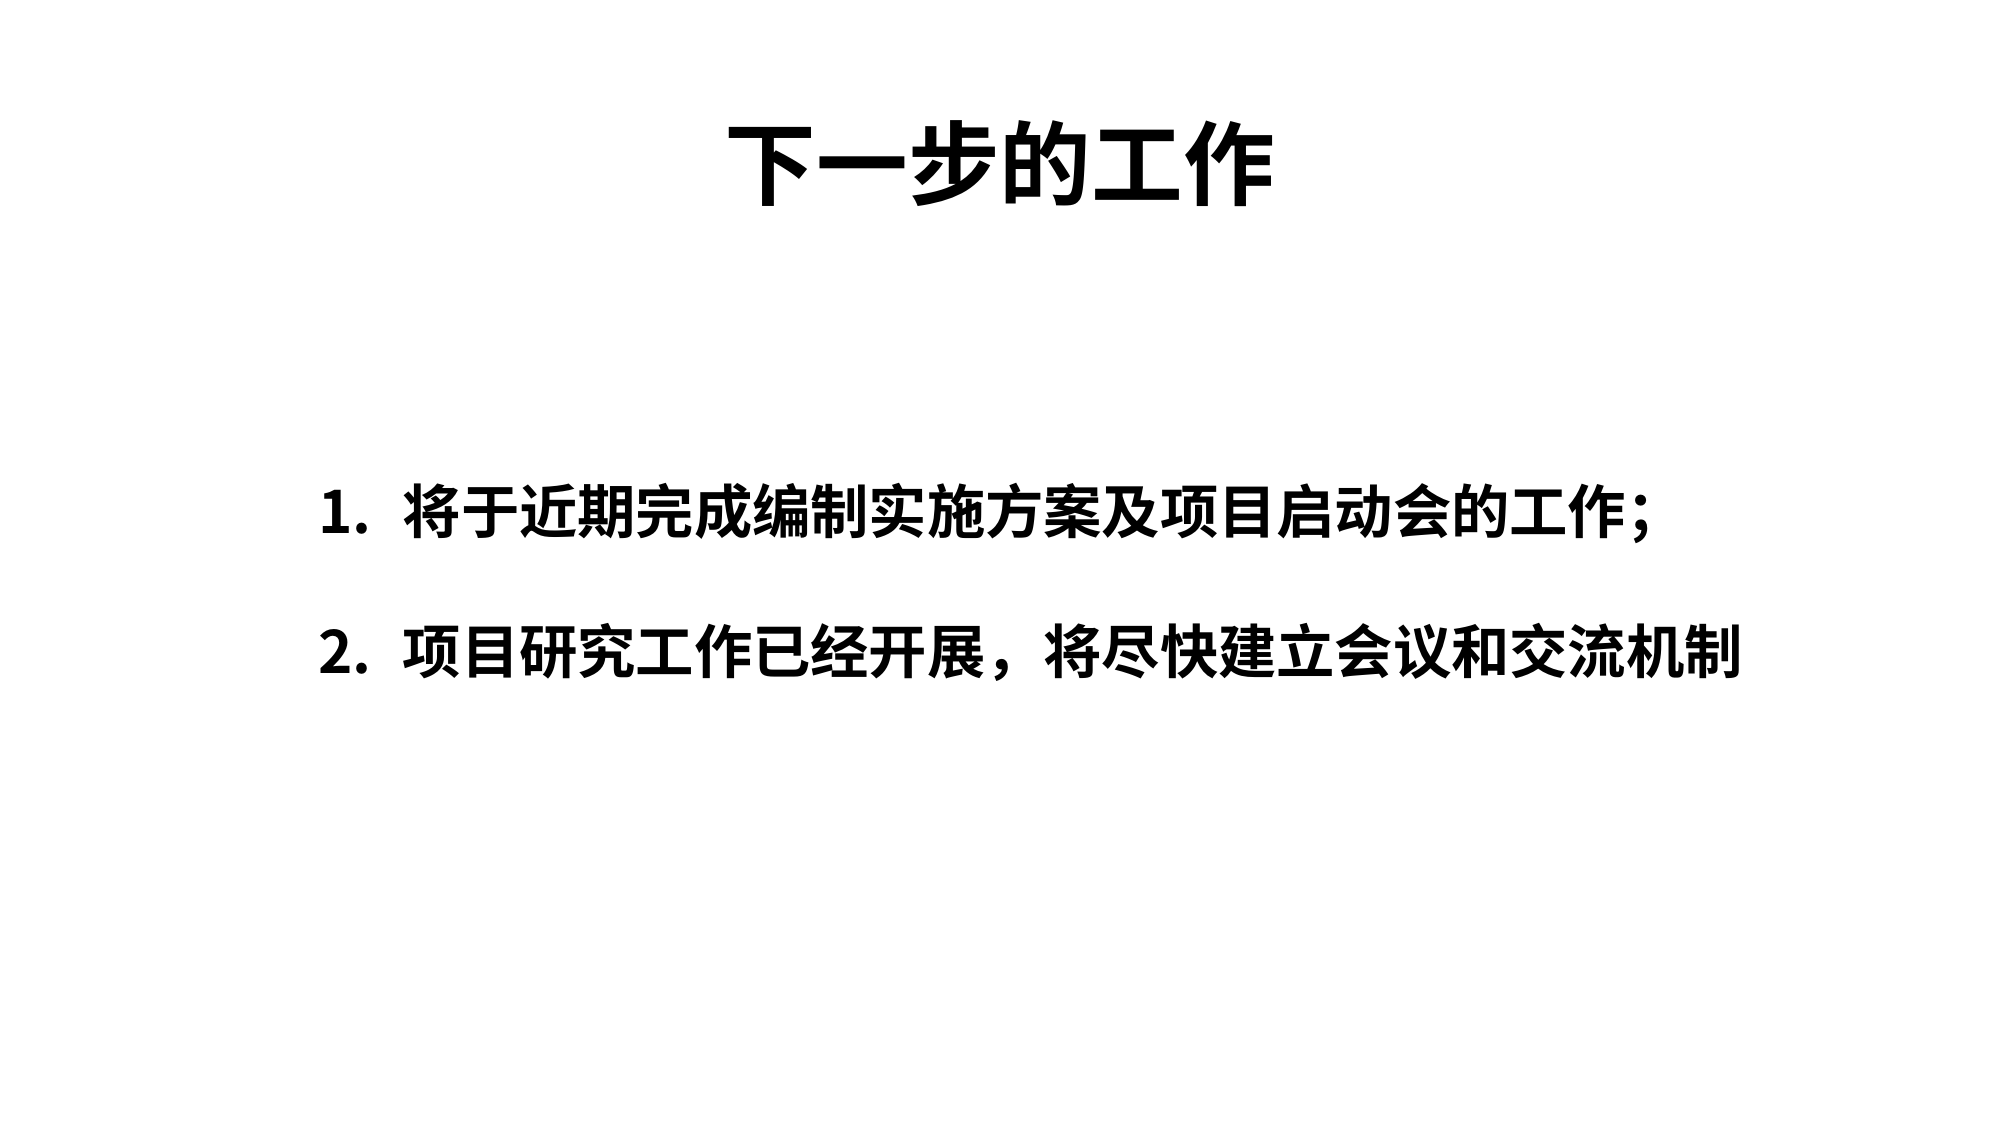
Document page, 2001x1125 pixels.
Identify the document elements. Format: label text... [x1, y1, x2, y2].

text_box 将于近期完成编制实施方案及项目启动会的工作； 项目研究工作已经开展，将尽快建立会议和交流机制 [303, 468, 1758, 693]
title 下一步的工作 [137, 59, 1863, 278]
